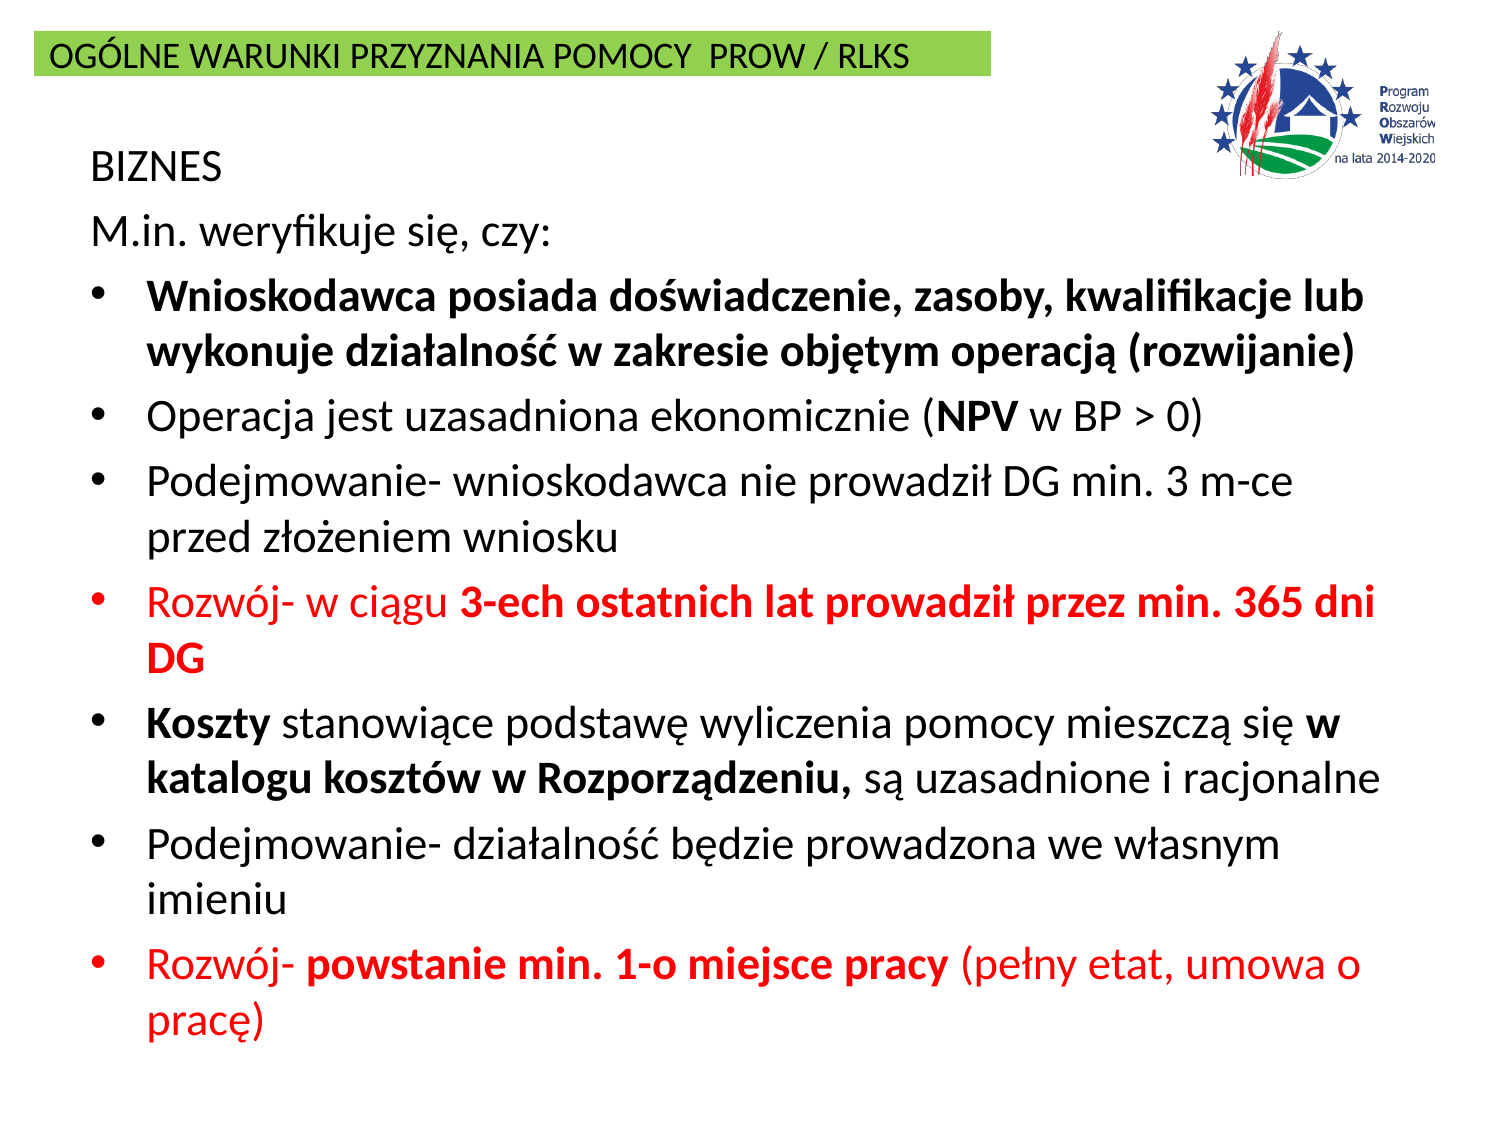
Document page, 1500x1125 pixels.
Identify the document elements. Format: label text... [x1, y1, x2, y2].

text_box [1210, 30, 1436, 179]
list BIZNES M.in. weryfikuje się, czy: Wnioskodawca posiada doświadczenie, zasoby, kwalifikacje lub wykonuje działalność w zakresie objętym operacją (rozwijanie) Operacja jest uzasadniona ekonomicznie (NPV w BP > 0) Podejmowanie- wnioskodawca nie prowadził DG min. 3 m-ce przed złożeniem wniosku Rozwój- w ciągu 3-ech ostatnich lat prowadził przez min. 365 dni DG Koszty stanowiące podstawę wyliczenia pomocy mieszczą się w katalogu kosztów w Rozporządzeniu, są uzasadnione i racjonalne Podejmowanie- działalność będzie prowadzona we własnym imieniu Rozwój- powstanie min. 1-o miejsce pracy (pełny etat, umowa o pracę) [75, 126, 1425, 1059]
text_box OGÓLNE WARUNKI PRZYZNANIA POMOCY PROW / RLKS [34, 30, 992, 77]
